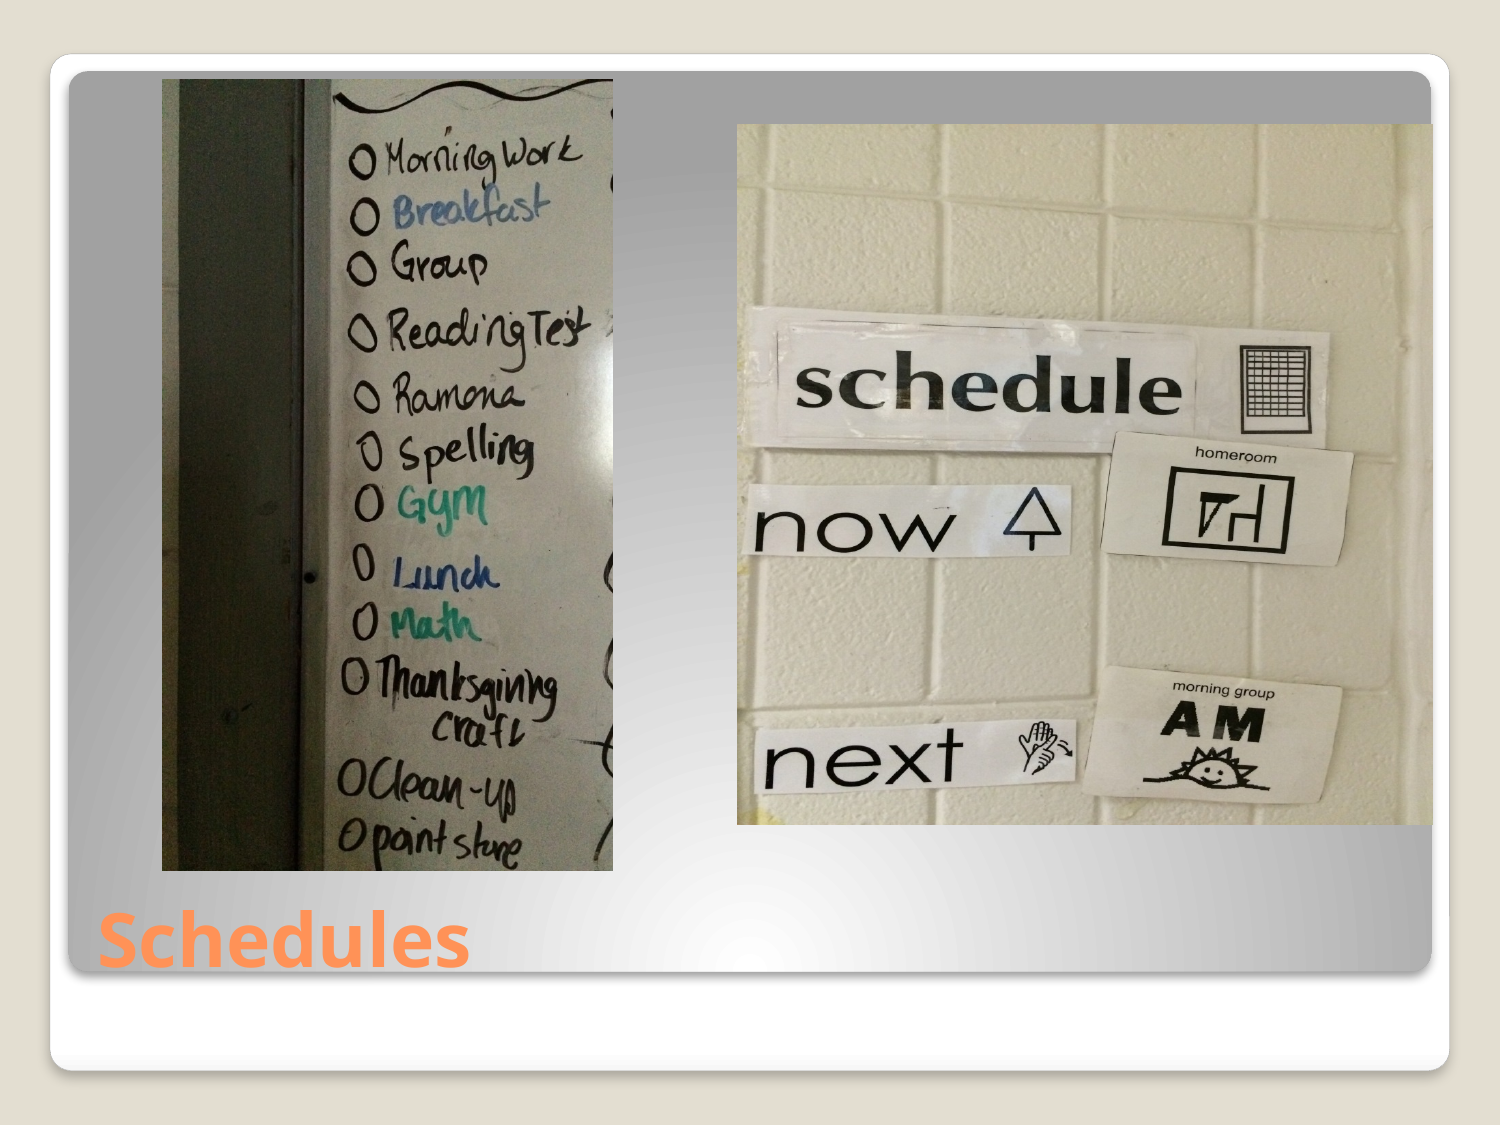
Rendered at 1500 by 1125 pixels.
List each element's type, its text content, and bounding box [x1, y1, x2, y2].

title Schedules [82, 817, 1425, 991]
picture [737, 124, 1433, 826]
picture [162, 79, 613, 871]
